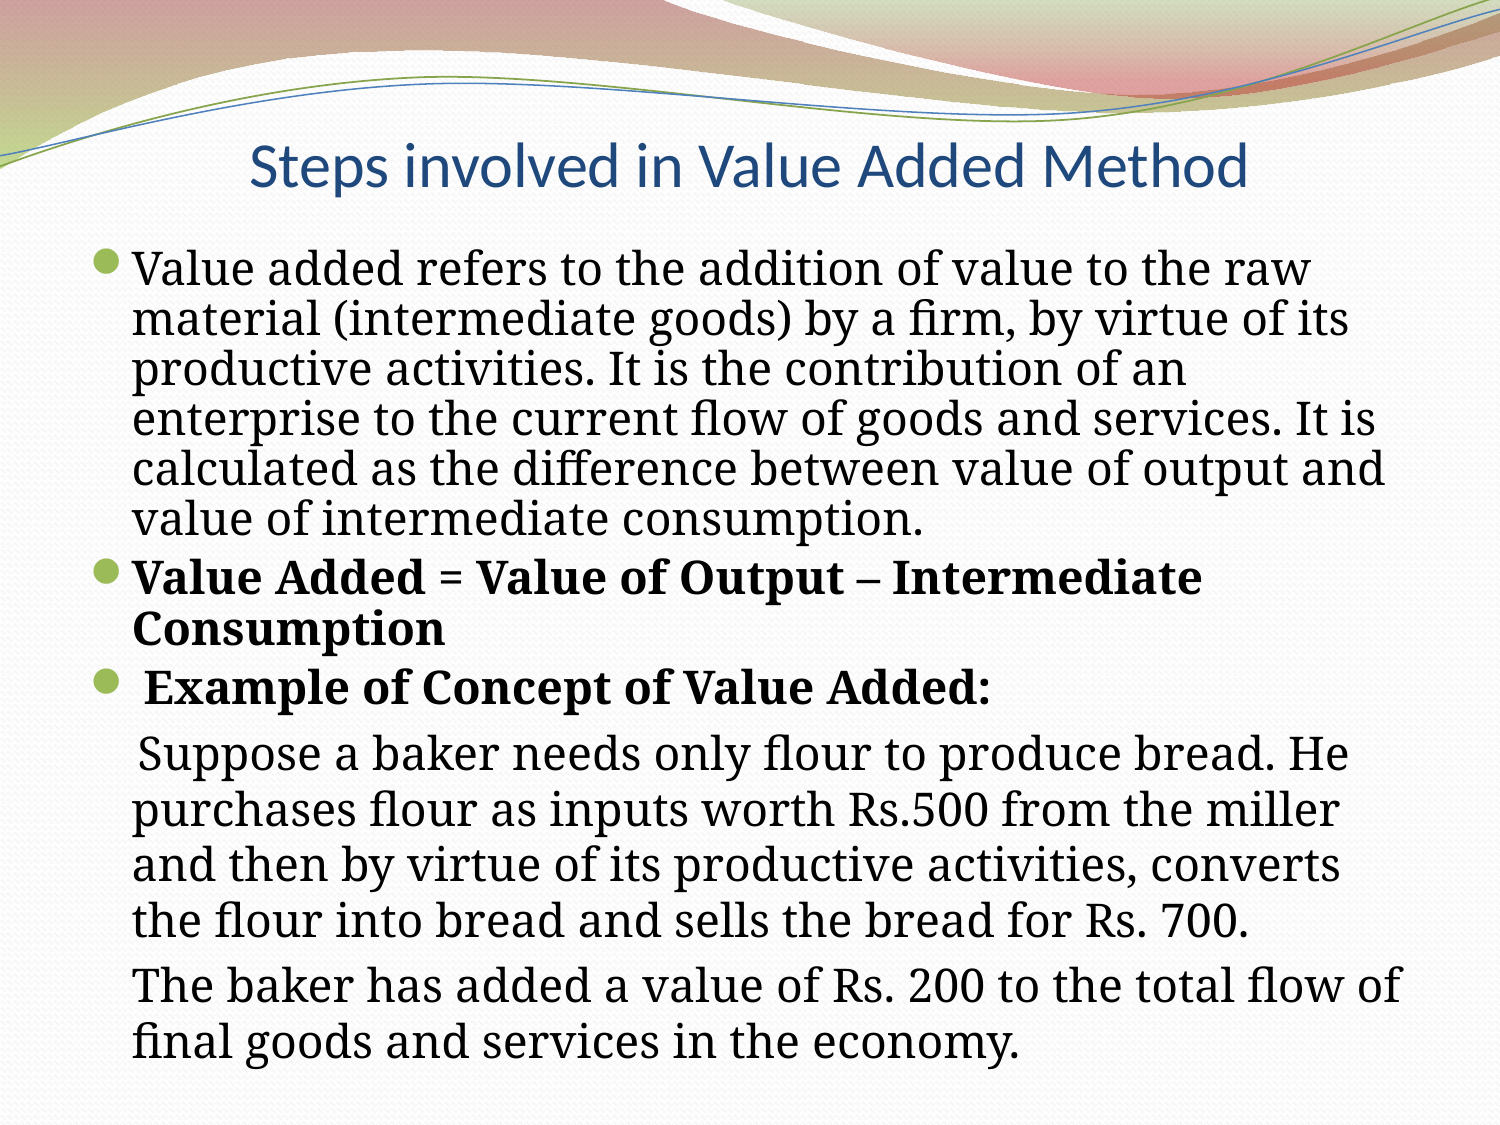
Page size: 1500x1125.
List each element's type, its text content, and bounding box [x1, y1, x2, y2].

list Value added refers to the addition of value to the raw material (intermediate goods) by a firm, by virtue of its productive activities. It is the contribution of an enterprise to the current flow of goods and services. It is calculated as the difference between value of output and value of intermediate consumption. Value Added = Value of Output – Intermediate Consumption Example of Concept of Value Added: Suppose a baker needs only flour to produce bread. He purchases flour as inputs worth Rs.500 from the miller and then by virtue of its productive activities, converts the flour into bread and sells the bread for Rs. 700. The baker has added a value of Rs. 200 to the total flow of final goods and services in the economy. [75, 237, 1425, 1088]
title Steps involved in Value Added Method [75, 115, 1425, 200]
